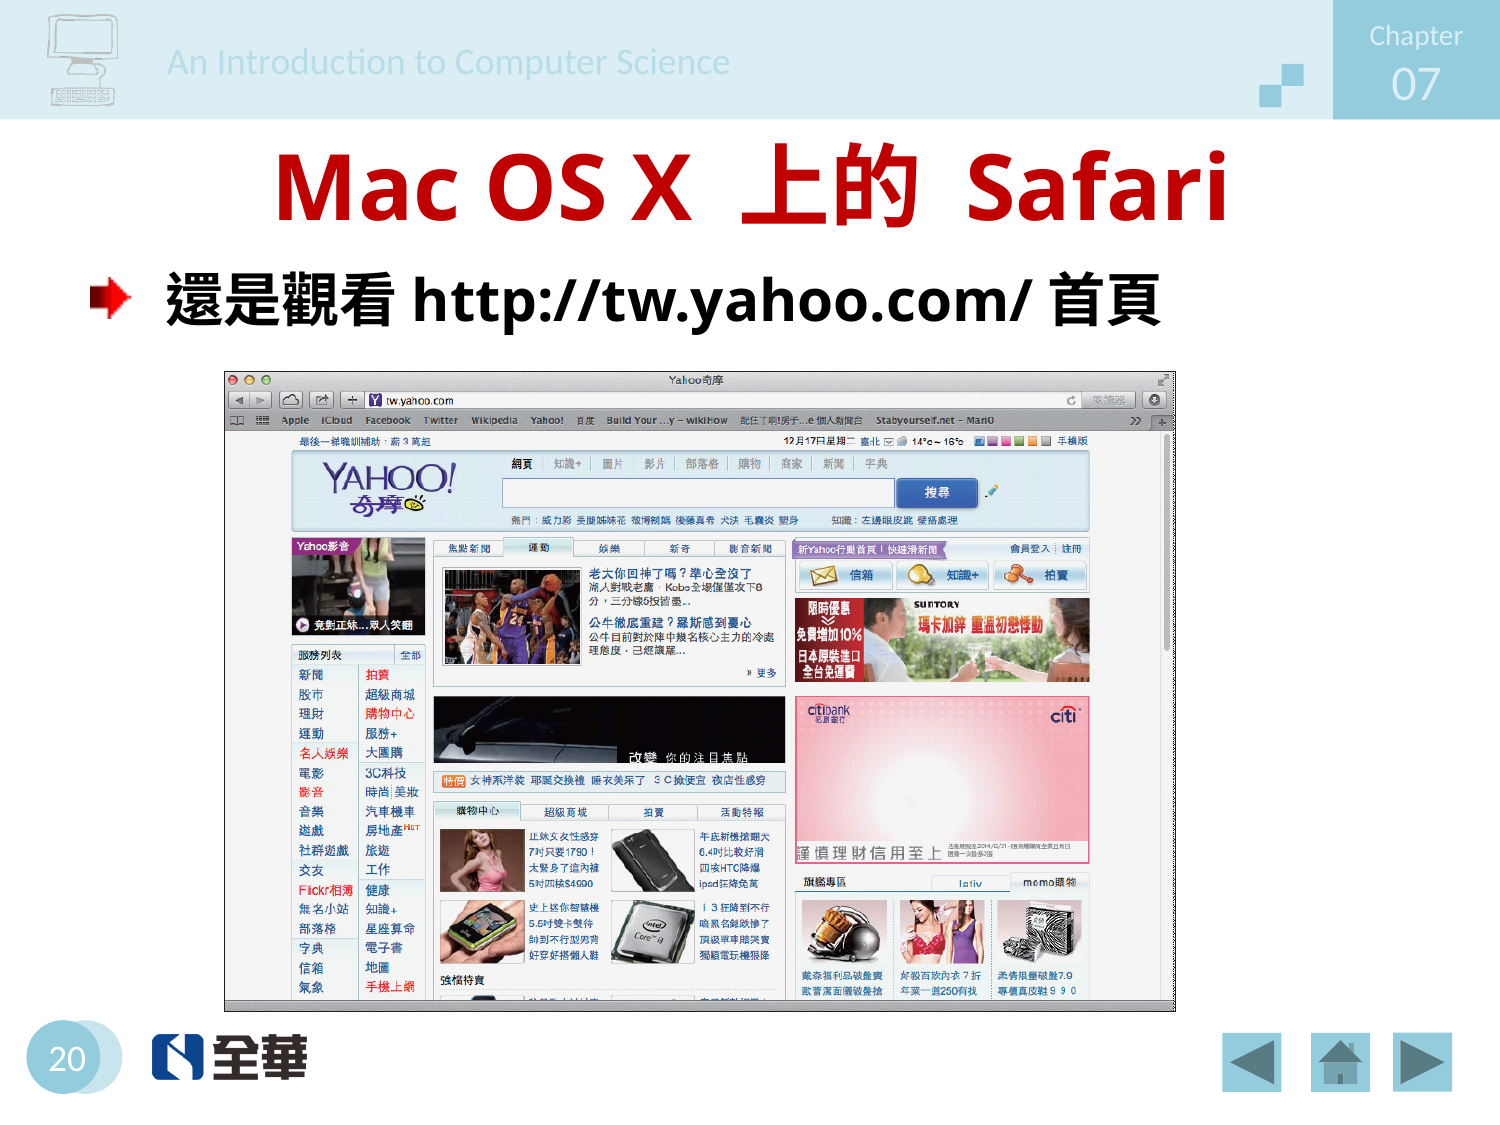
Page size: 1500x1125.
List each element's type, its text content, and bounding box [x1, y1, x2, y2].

picture [218, 365, 1179, 1016]
picture [152, 1034, 307, 1080]
list 還是觀看http://tw.yahoo.com/首頁 [75, 255, 1425, 1005]
picture [90, 277, 131, 319]
picture [47, 14, 118, 106]
title Mac OS X 上的 Safari [76, 90, 1427, 278]
